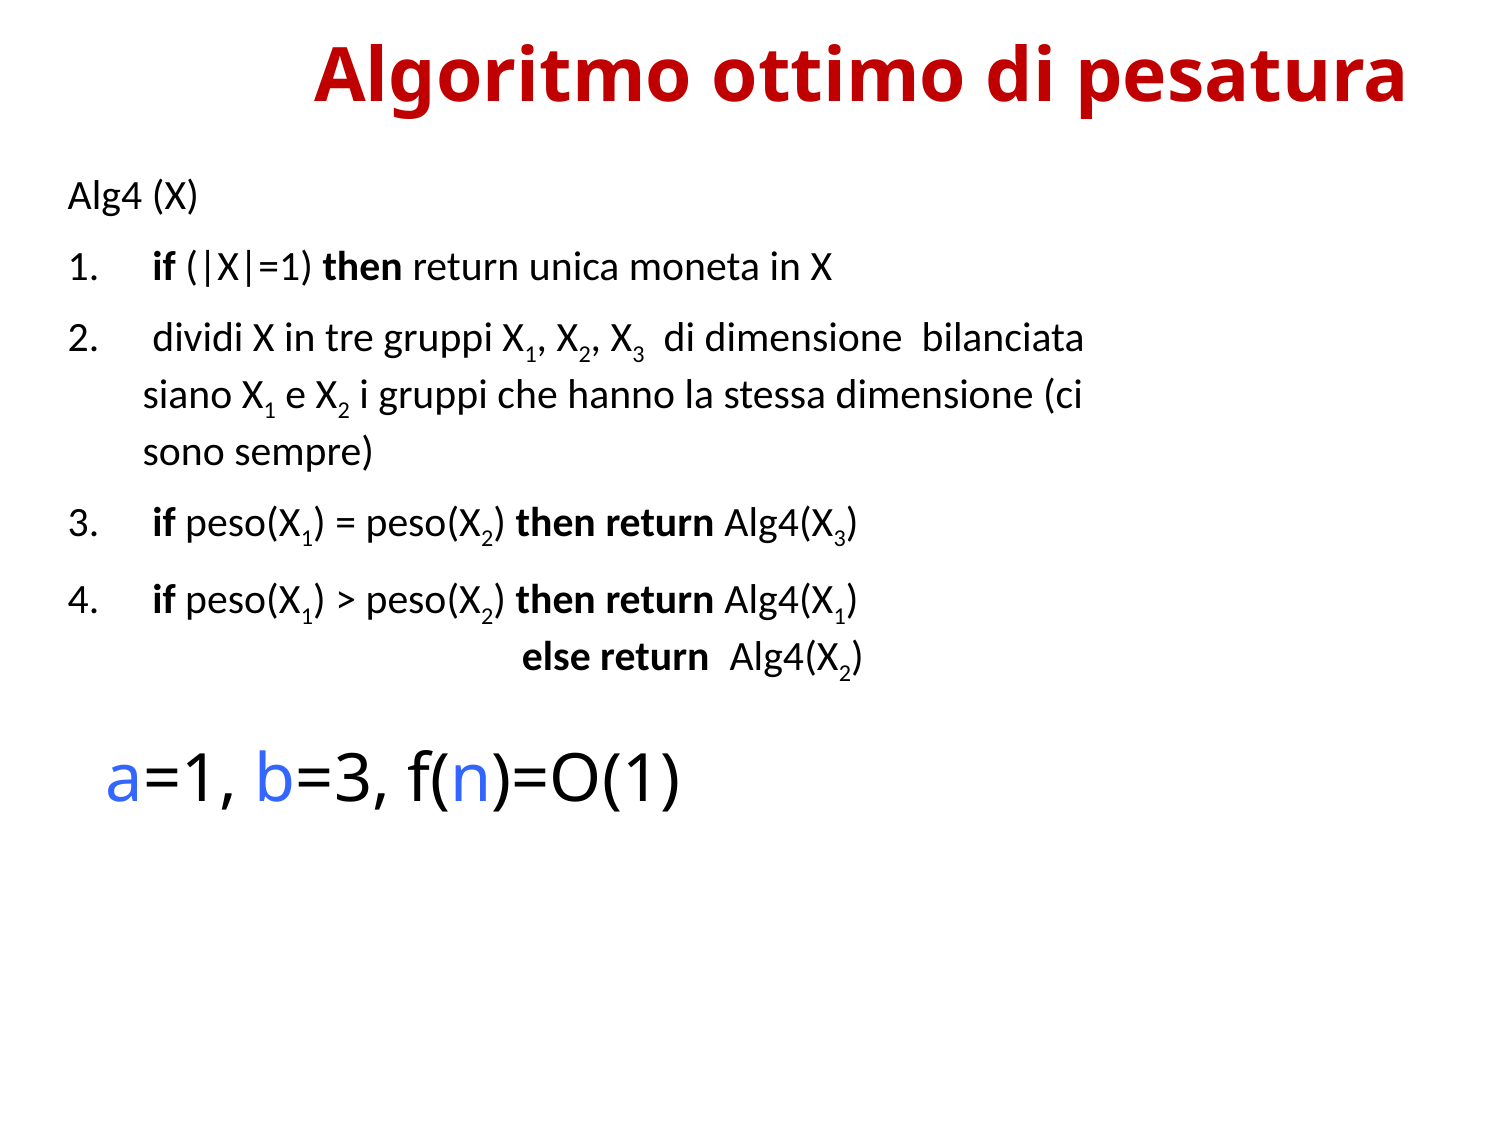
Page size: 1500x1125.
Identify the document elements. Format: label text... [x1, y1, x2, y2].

text_box Algoritmo ottimo di pesatura [74, 19, 1425, 170]
text_box Alg4 (X) if (|X|=1) then return unica moneta in X dividi X in tre gruppi X1, X2, X3 di dimensione bilanciata siano X1 e X2 i gruppi che hanno la stessa dimensione (ci sono sempre) if peso(X1) = peso(X2) then return Alg4(X3) if peso(X1) > peso(X2) then return Alg4(X1) else return Alg4(X2) [53, 160, 1152, 694]
text_box a=1, b=3, f(n)=O(1) [90, 727, 696, 823]
